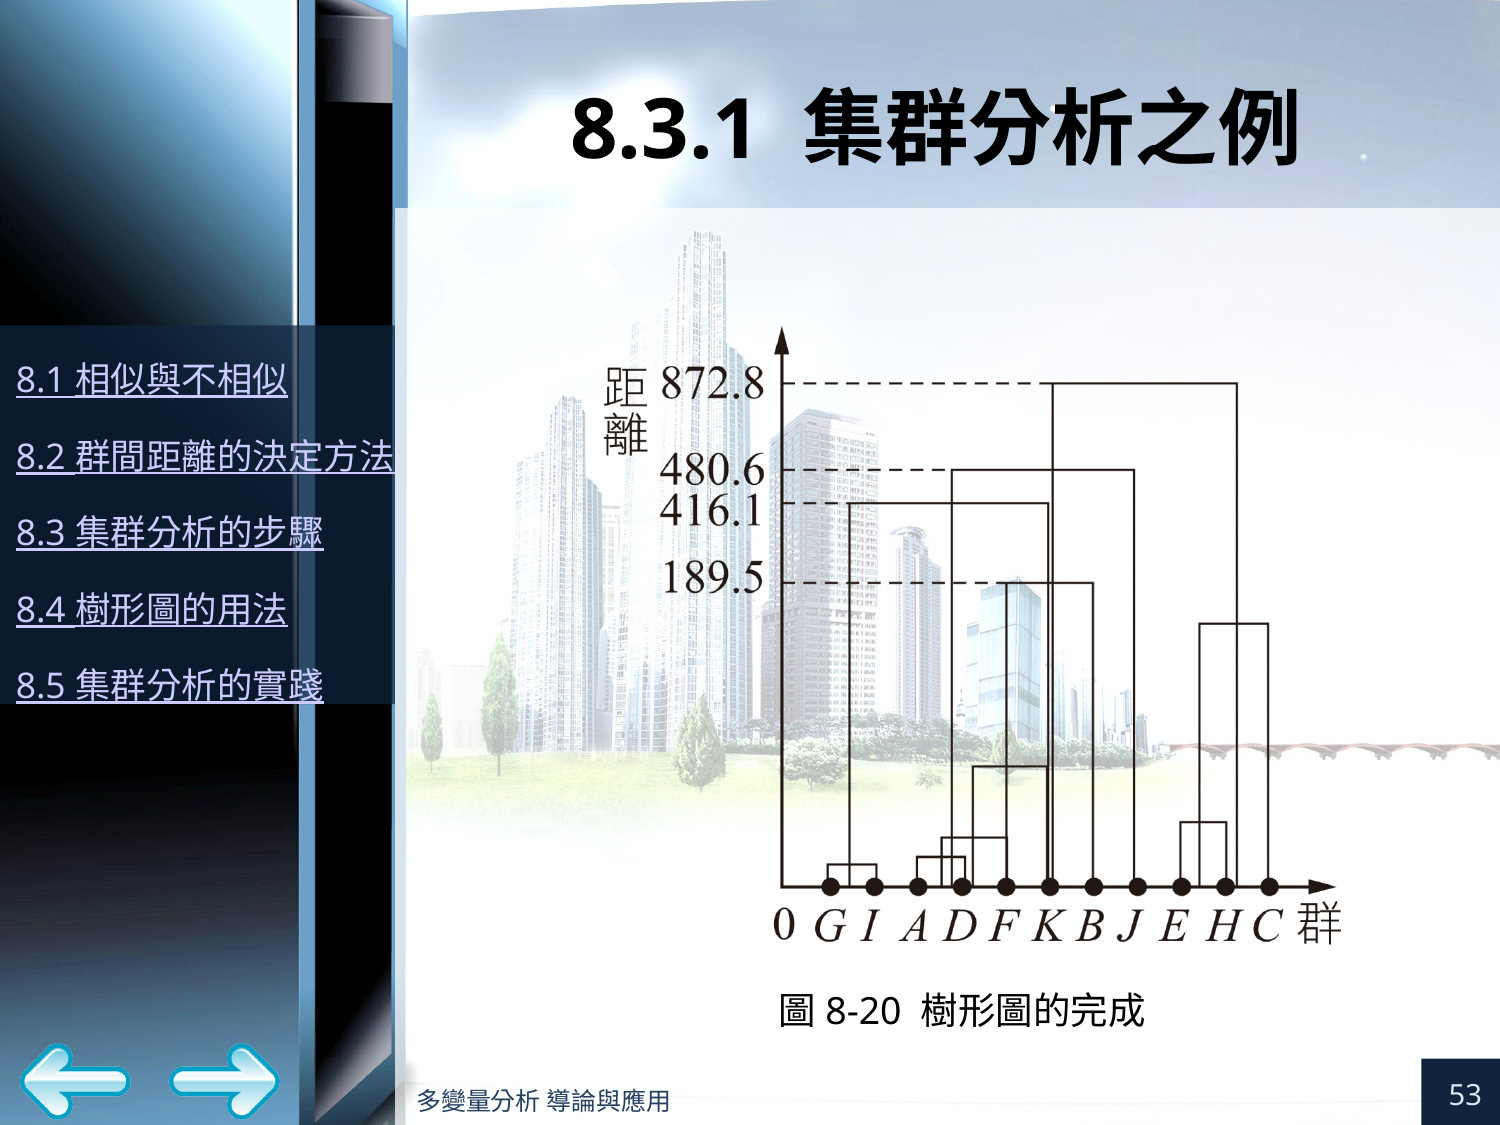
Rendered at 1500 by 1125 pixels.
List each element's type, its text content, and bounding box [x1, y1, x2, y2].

slide_number 53 [1410, 1062, 1498, 1125]
footer 多變量分析 導論與應用 [400, 1069, 800, 1125]
picture [0, 0, 1500, 325]
picture [584, 325, 1341, 956]
text_box 圖8-20 樹形圖的完成 [764, 979, 1161, 1040]
picture [0, 705, 395, 1125]
title 8.3.1 集群分析之例 [407, 30, 1465, 219]
